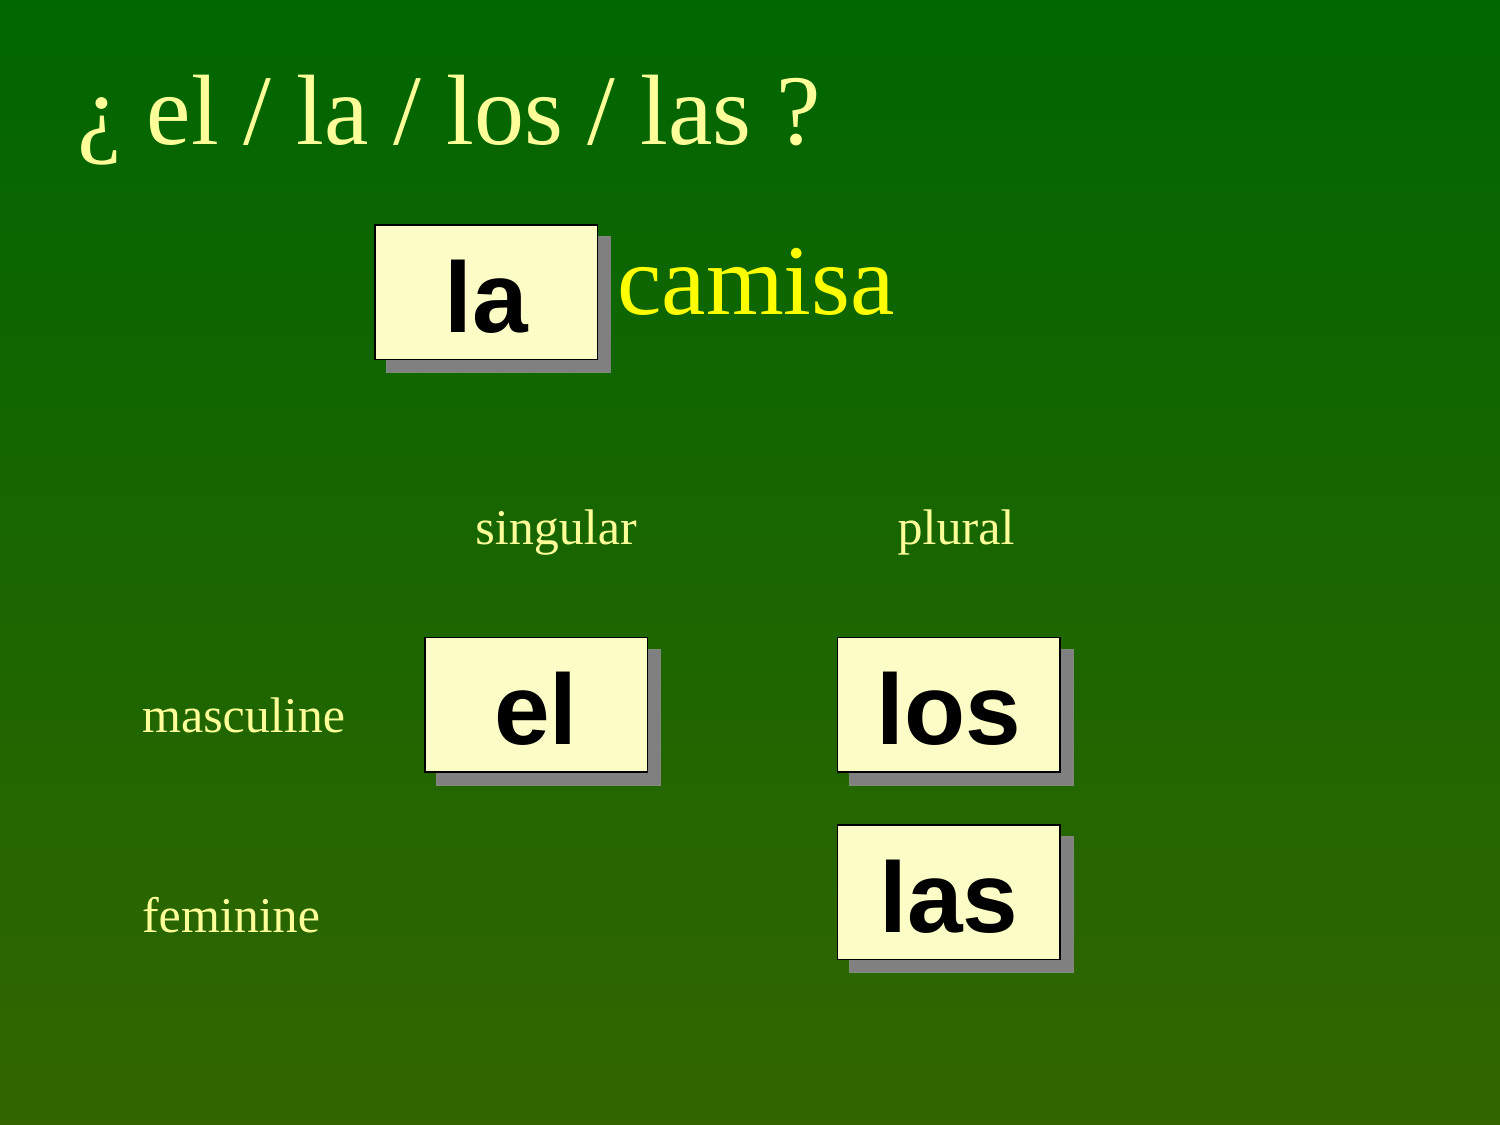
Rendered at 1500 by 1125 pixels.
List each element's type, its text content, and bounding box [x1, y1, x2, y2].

text_box el [424, 637, 648, 773]
text_box ¿ el / la / los / las ? camisa [62, 37, 1450, 343]
text_box los [837, 637, 1060, 773]
text_box feminine [87, 874, 375, 950]
text_box las [837, 825, 1060, 960]
text_box plural [812, 487, 1100, 563]
text_box la [374, 224, 598, 360]
text_box masculine [99, 674, 388, 750]
text_box singular [412, 487, 700, 563]
